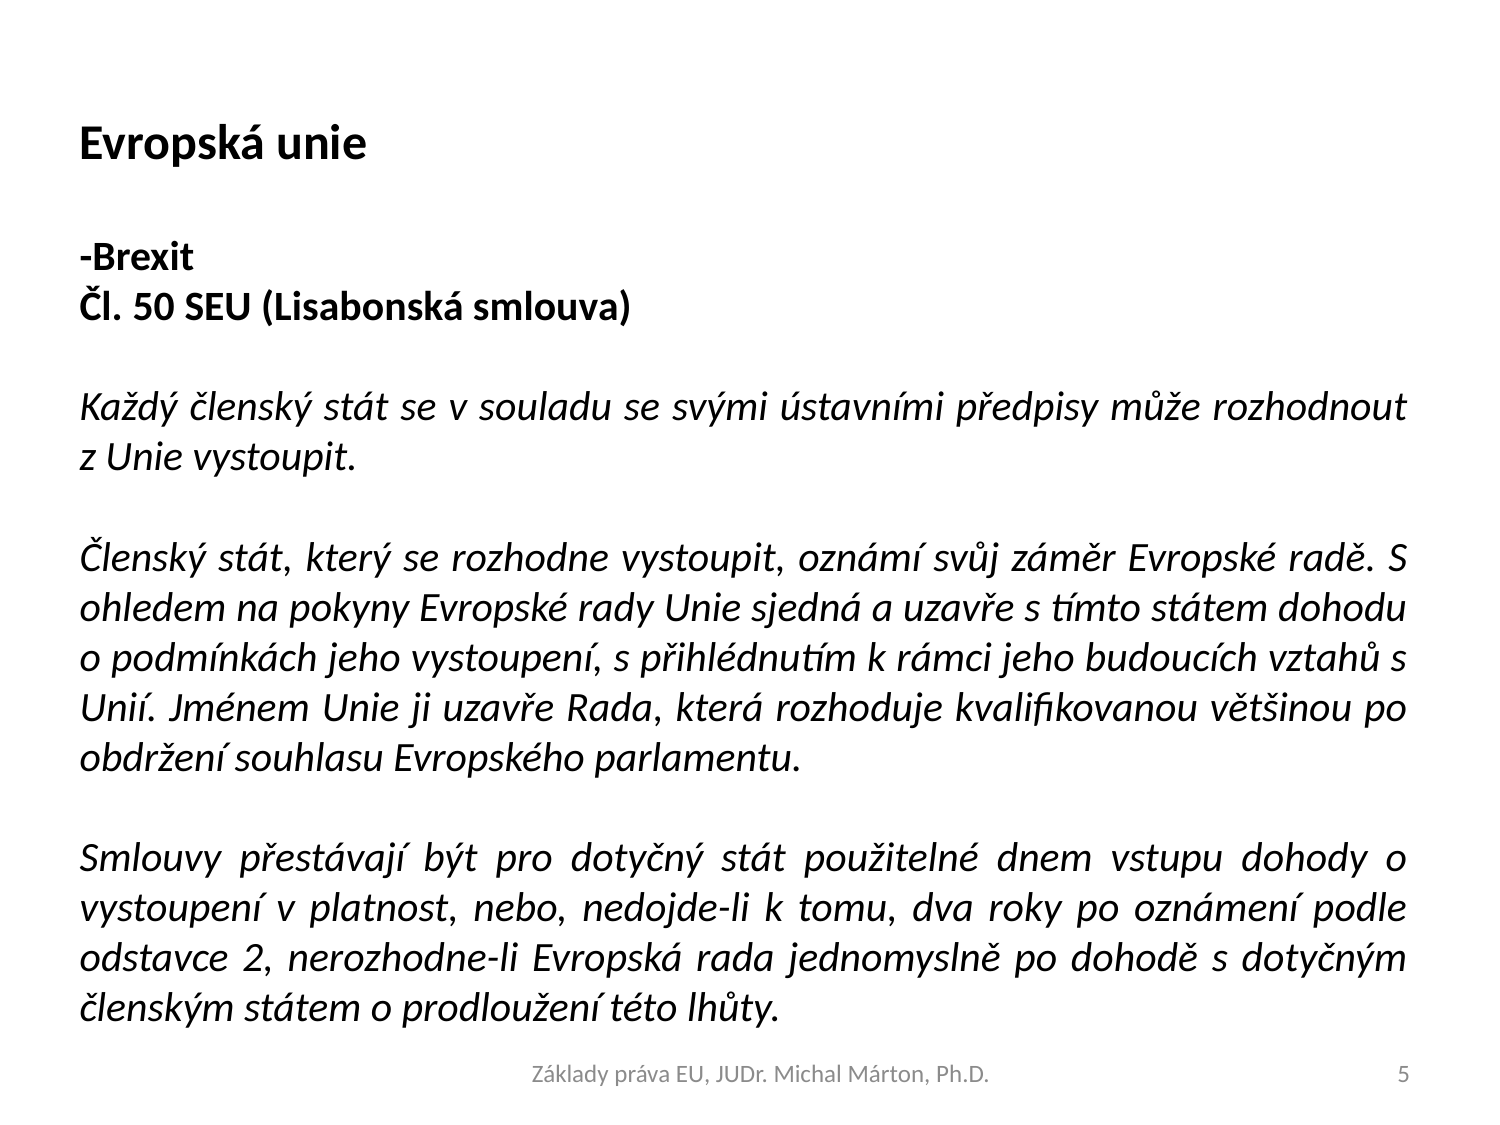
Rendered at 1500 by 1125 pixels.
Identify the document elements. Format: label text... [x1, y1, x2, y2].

text_box Evropská unie -Brexit Čl. 50 SEU (Lisabonská smlouva) Každý členský stát se v souladu se svými ústavními předpisy může rozhodnout z Unie vystoupit. Členský stát, který se rozhodne vystoupit, oznámí svůj záměr Evropské radě. S ohledem na pokyny Evropské rady Unie sjedná a uzavře s tímto státem dohodu o podmínkách jeho vystoupení, s přihlédnutím k rámci jeho budoucích vztahů s Unií. Jménem Unie ji uzavře Rada, která rozhoduje kvalifikovanou většinou po obdržení souhlasu Evropského parlamentu. Smlouvy přestávají být pro dotyčný stát použitelné dnem vstupu dohody o vystoupení v platnost, nebo, nedojde-li k tomu, dva roky po oznámení podle odstavce 2, nerozhodne-li Evropská rada jednomyslně po dohodě s dotyčným členským státem o prodloužení této lhůty. [64, 101, 1424, 1125]
